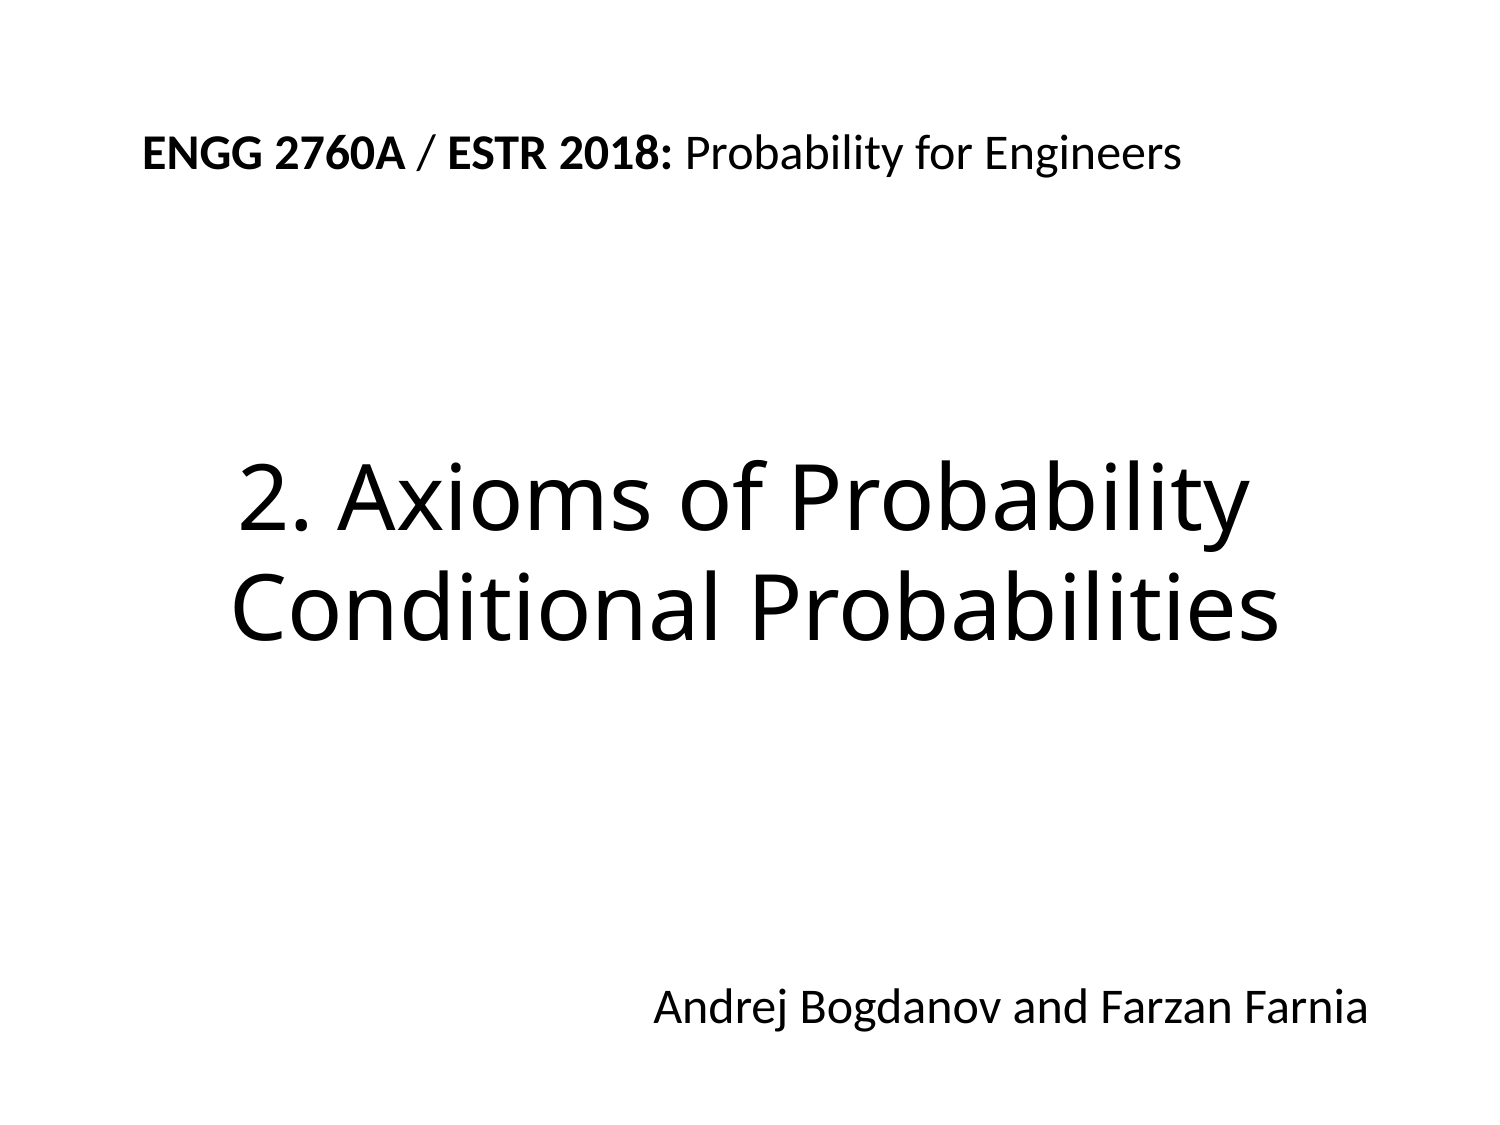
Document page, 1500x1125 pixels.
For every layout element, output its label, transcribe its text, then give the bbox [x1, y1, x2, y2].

title 2. Axioms of Probability Conditional Probabilities [118, 431, 1394, 682]
